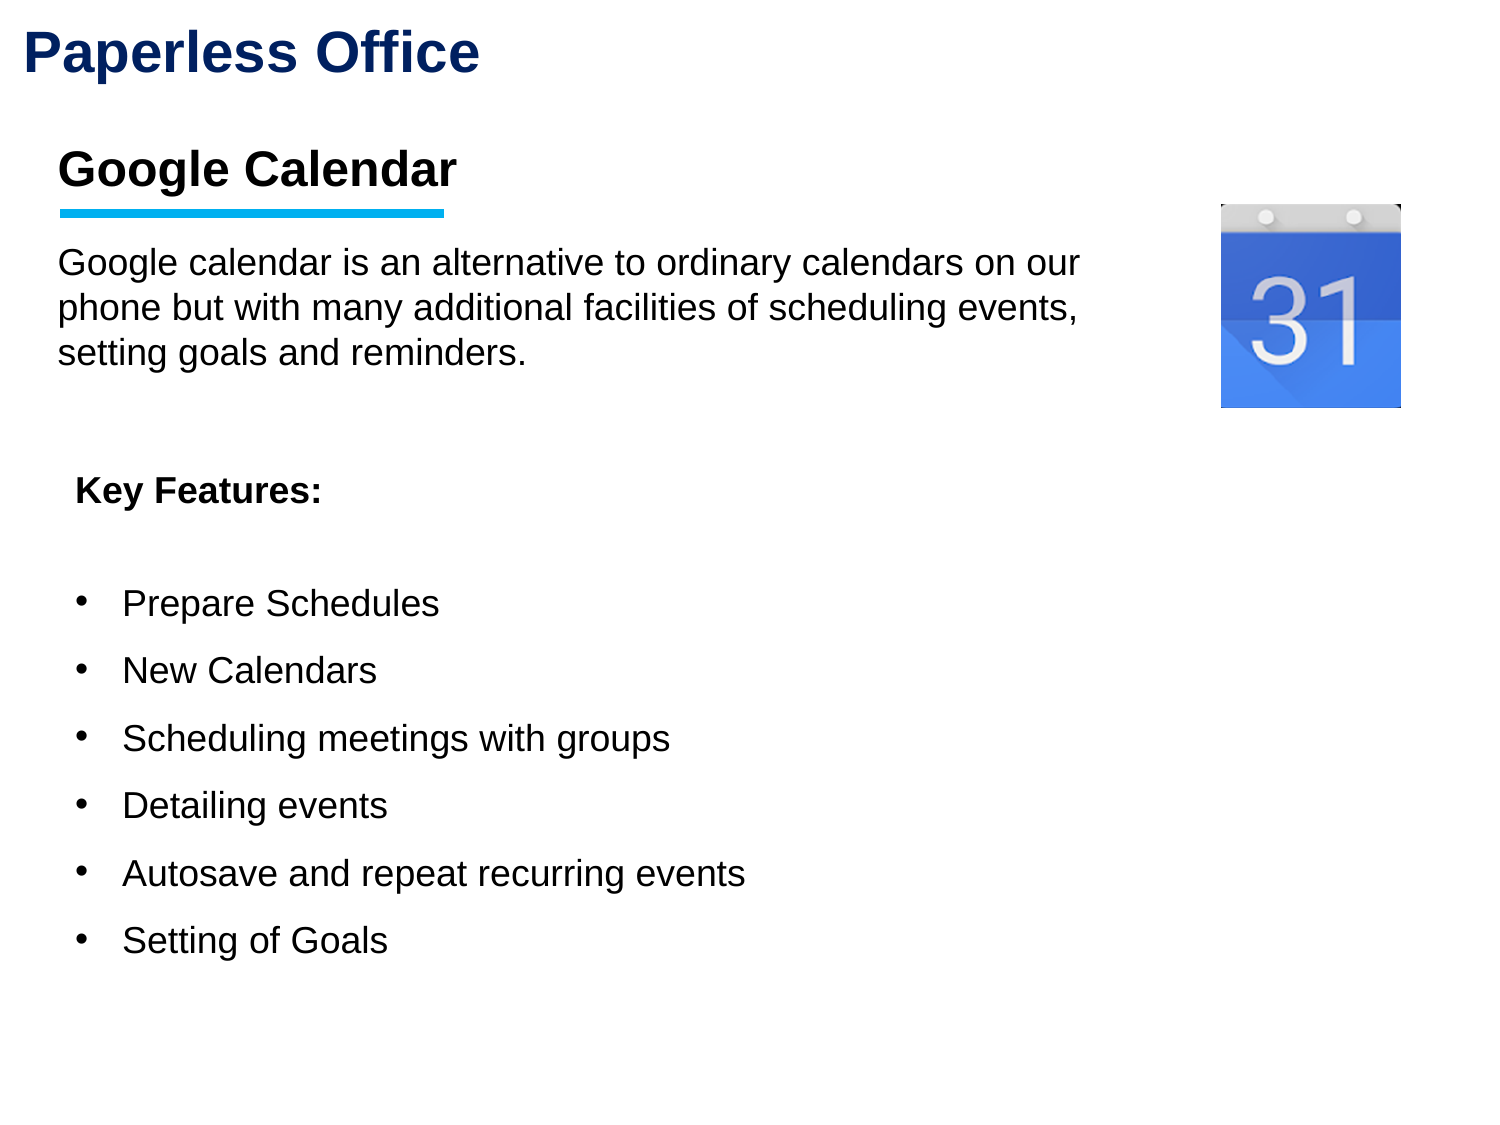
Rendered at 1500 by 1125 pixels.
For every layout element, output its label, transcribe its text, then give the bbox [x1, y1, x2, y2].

text_box Paperless Office [8, 6, 759, 92]
text_box Key Features: Prepare Schedules New Calendars Scheduling meetings with groups Detailing events Autosave and repeat recurring events Setting of Goals [60, 458, 811, 969]
text_box Google calendar is an alternative to ordinary calendars on our phone but with many additional facilities of scheduling events, setting goals and reminders. [42, 230, 1183, 380]
picture [1220, 204, 1401, 408]
text_box Google Calendar [42, 129, 793, 205]
